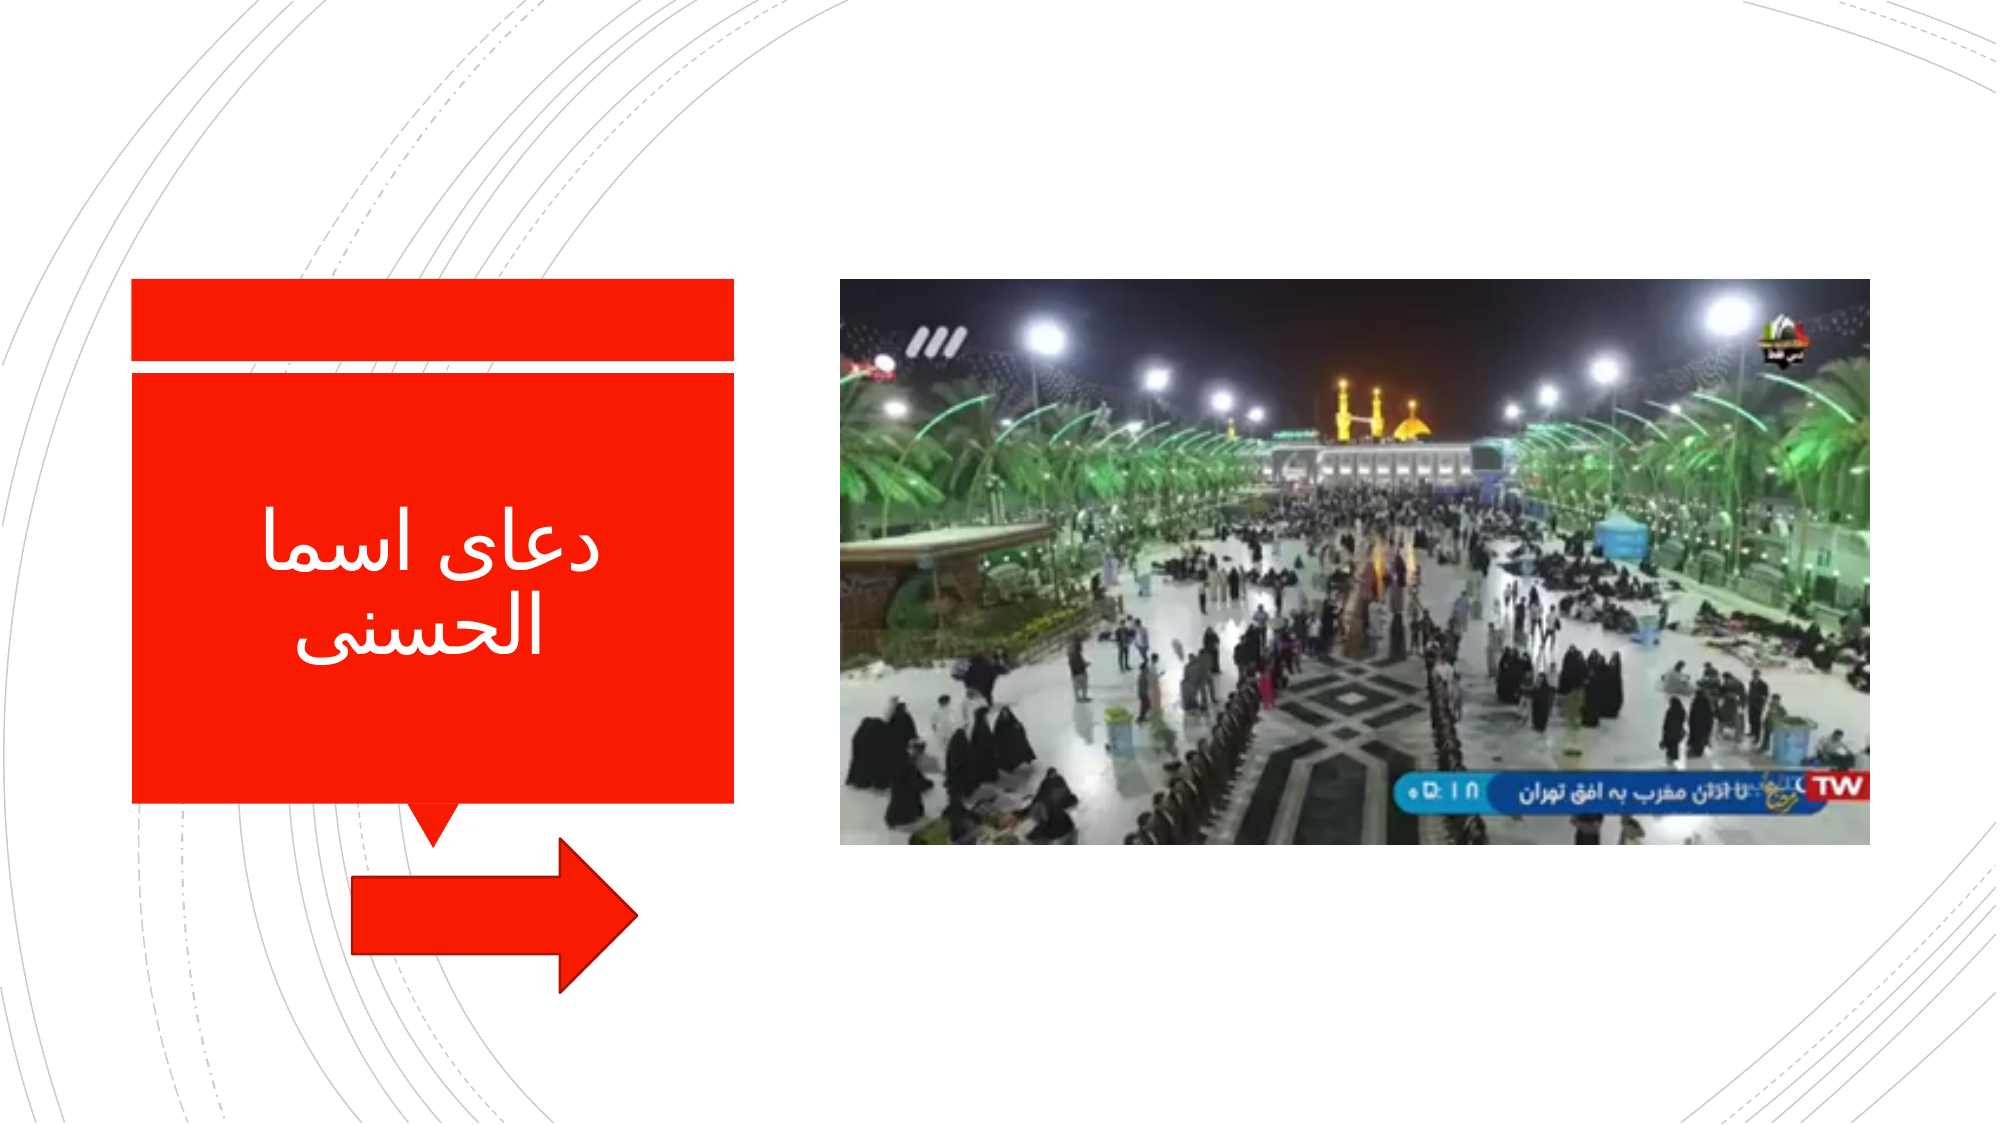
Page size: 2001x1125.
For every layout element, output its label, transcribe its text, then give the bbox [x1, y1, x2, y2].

text_box [350, 837, 639, 994]
title دعای اسما الحسنی [145, 385, 720, 789]
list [839, 278, 1871, 846]
